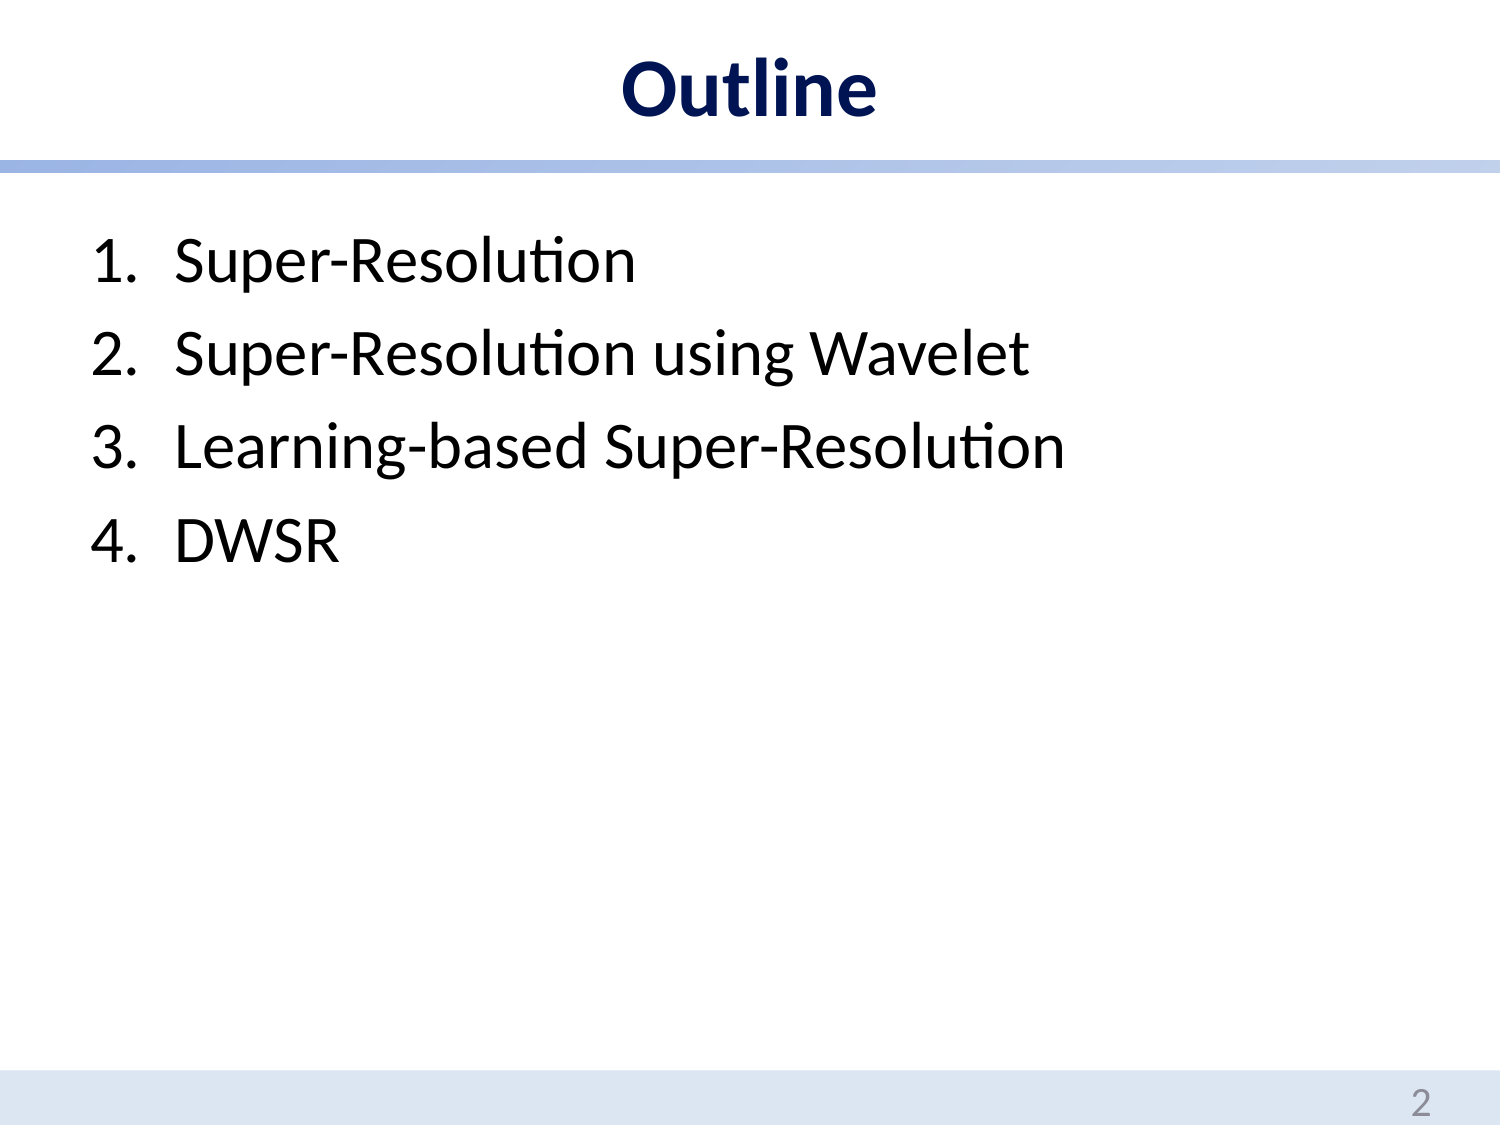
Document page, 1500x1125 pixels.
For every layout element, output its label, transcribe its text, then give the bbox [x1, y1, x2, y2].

list Super-Resolution Super-Resolution using Wavelet Learning-based Super-Resolution DWSR [75, 208, 1425, 1024]
title Outline [75, 19, 1425, 147]
slide_number 2 [1096, 1069, 1447, 1125]
